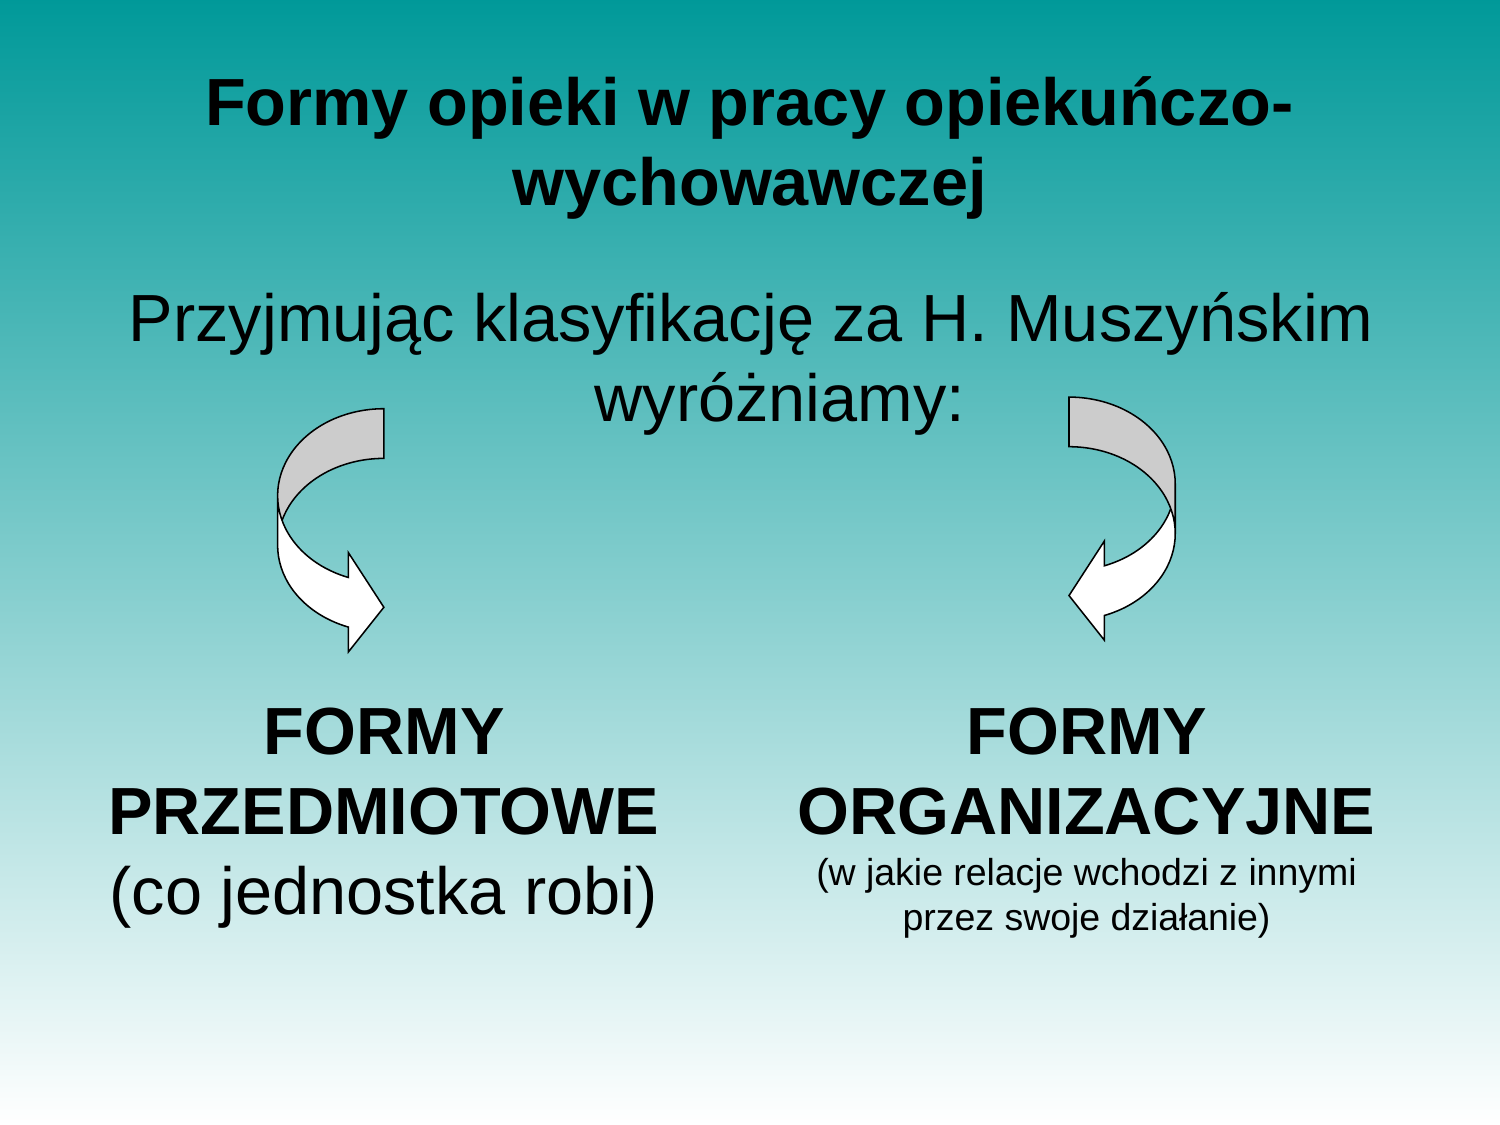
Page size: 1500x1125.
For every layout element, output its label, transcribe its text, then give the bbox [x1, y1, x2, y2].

text_box FORMY PRZEDMIOTOWE (co jednostka robi) [29, 680, 738, 936]
text_box [277, 408, 384, 652]
list Przyjmując klasyfikację za H. Muszyńskim wyróżniamy: [76, 267, 1427, 1010]
title Formy opieki w pracy opiekuńczo- wychowawczej [75, 45, 1425, 233]
text_box [1069, 397, 1176, 641]
text_box FORMY ORGANIZACYJNE (w jakie relacje wchodzi z innymi przez swoje działanie) [761, 680, 1412, 946]
